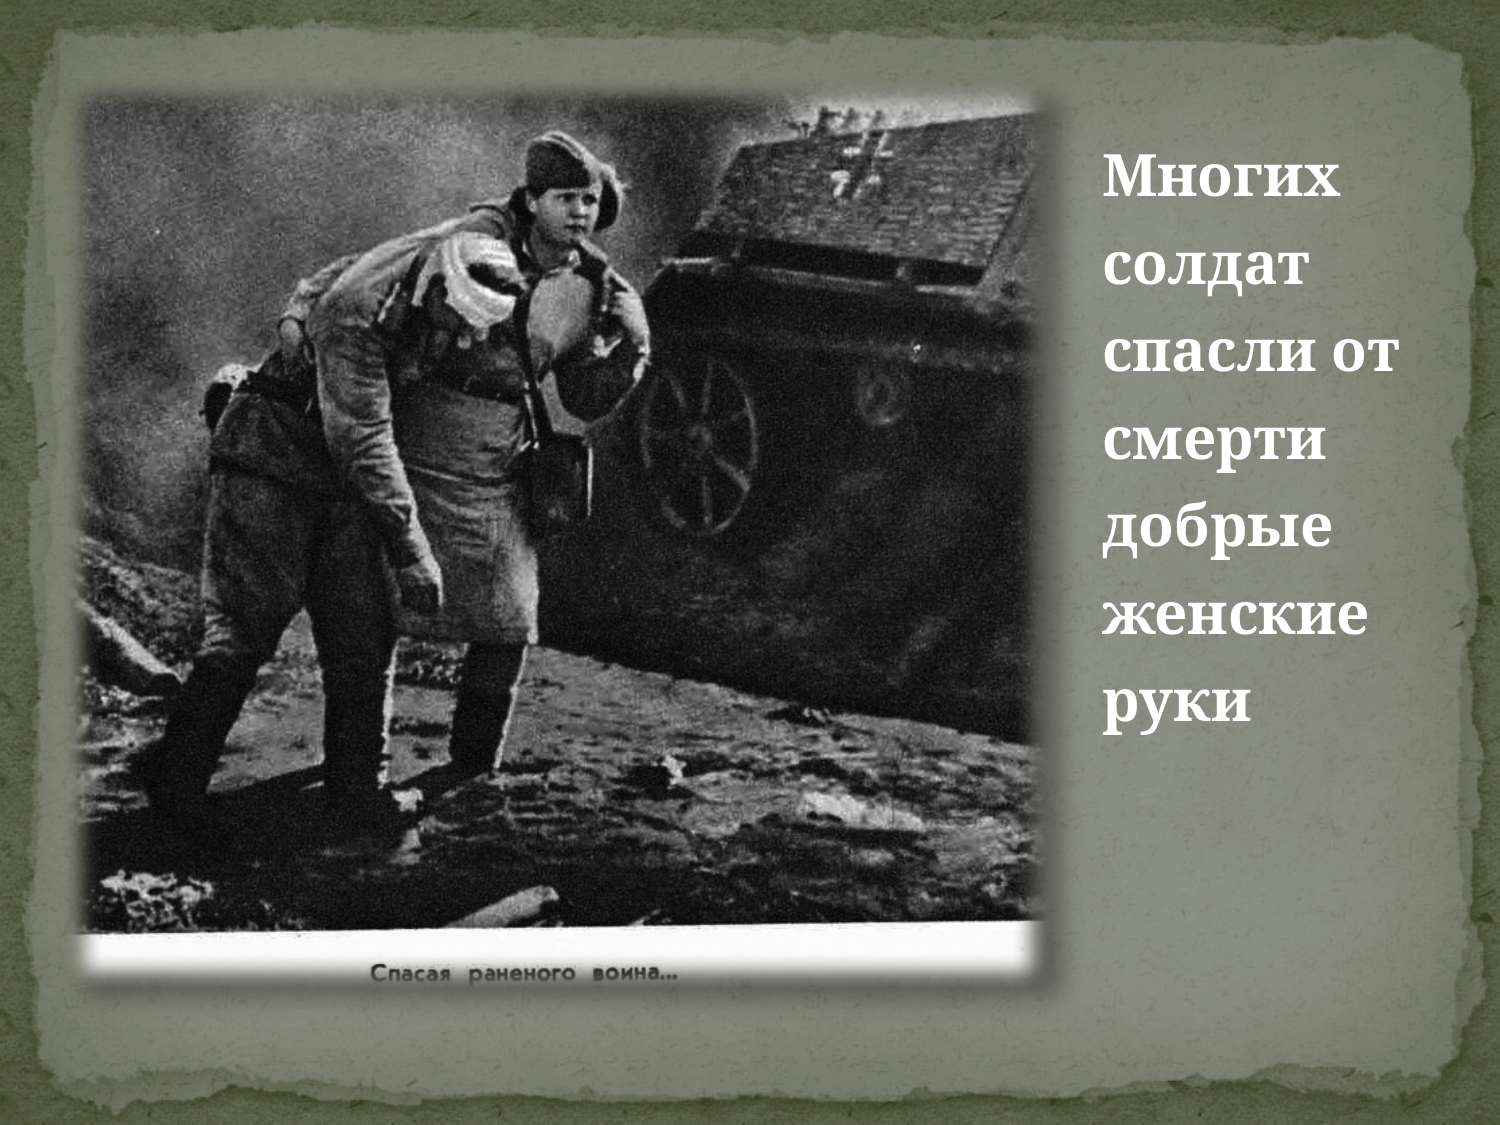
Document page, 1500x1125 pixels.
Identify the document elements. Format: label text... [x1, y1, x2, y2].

list Многих солдат спасли от смерти добрые женские руки [1087, 113, 1425, 988]
picture [65, 79, 1051, 989]
